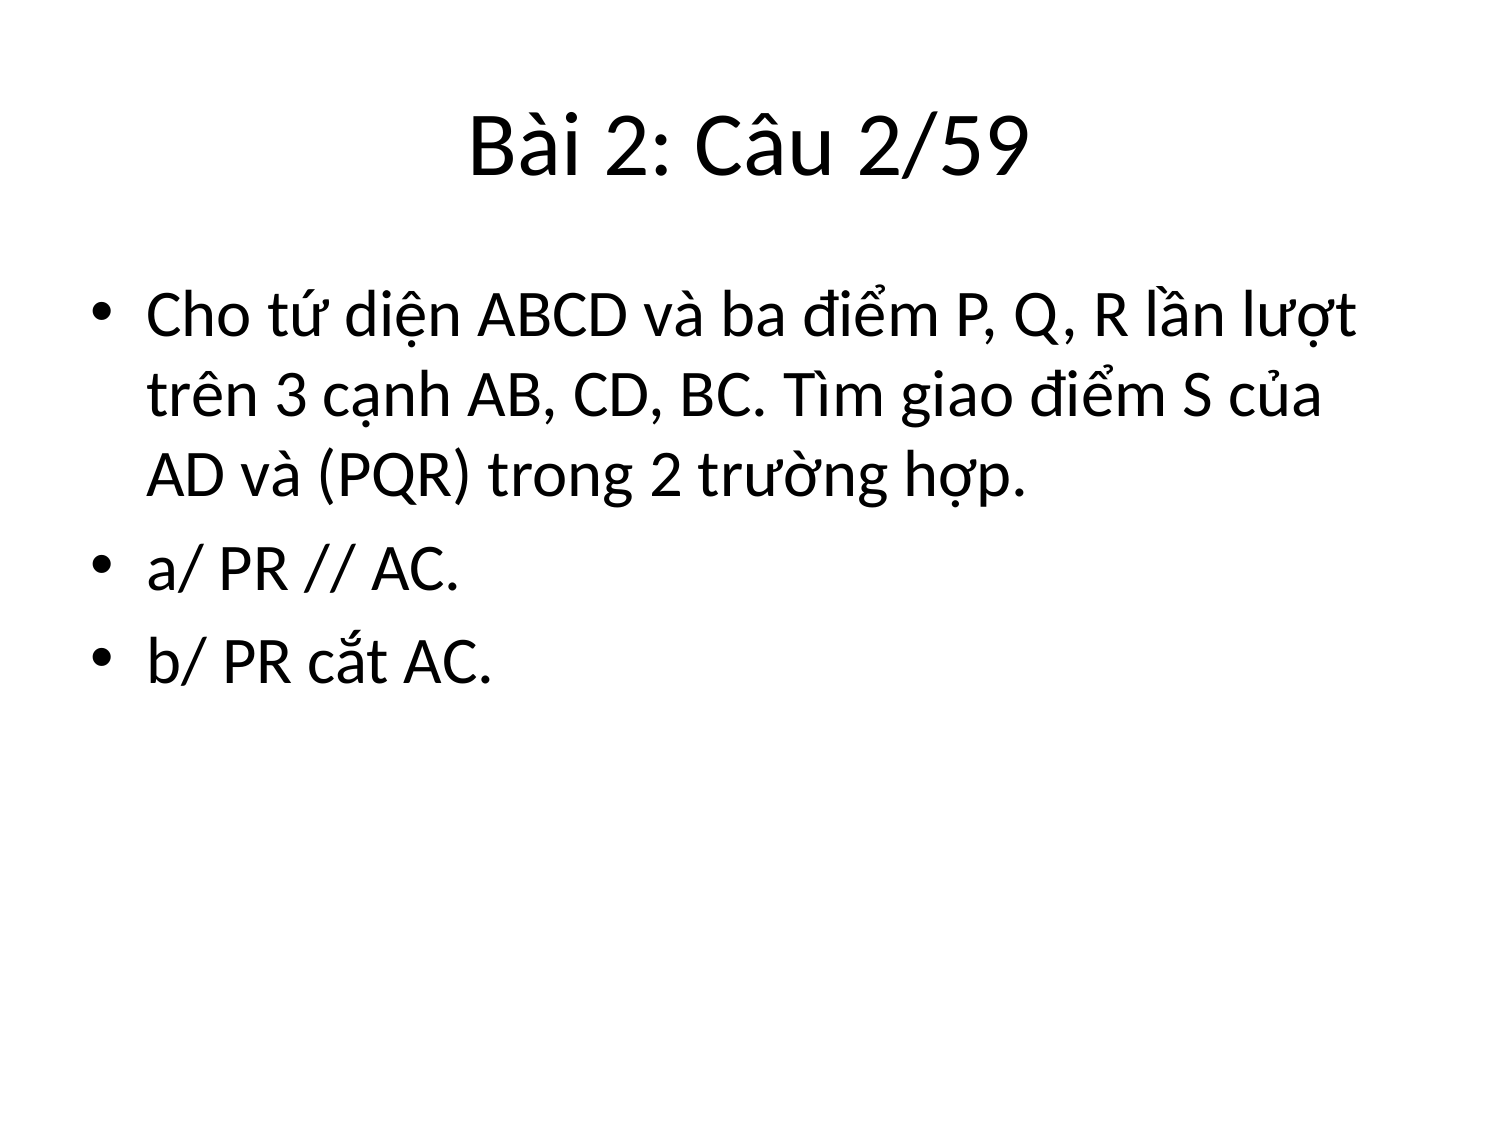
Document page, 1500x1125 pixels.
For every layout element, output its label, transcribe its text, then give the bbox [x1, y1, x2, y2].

list Cho tứ diện ABCD và ba điểm P, Q, R lần lượt trên 3 cạnh AB, CD, BC. Tìm giao điểm S của AD và (PQR) trong 2 trường hợp. a/ PR // AC. b/ PR cắt AC. [75, 262, 1425, 1005]
title Bài 2: Câu 2/59 [75, 45, 1425, 233]
